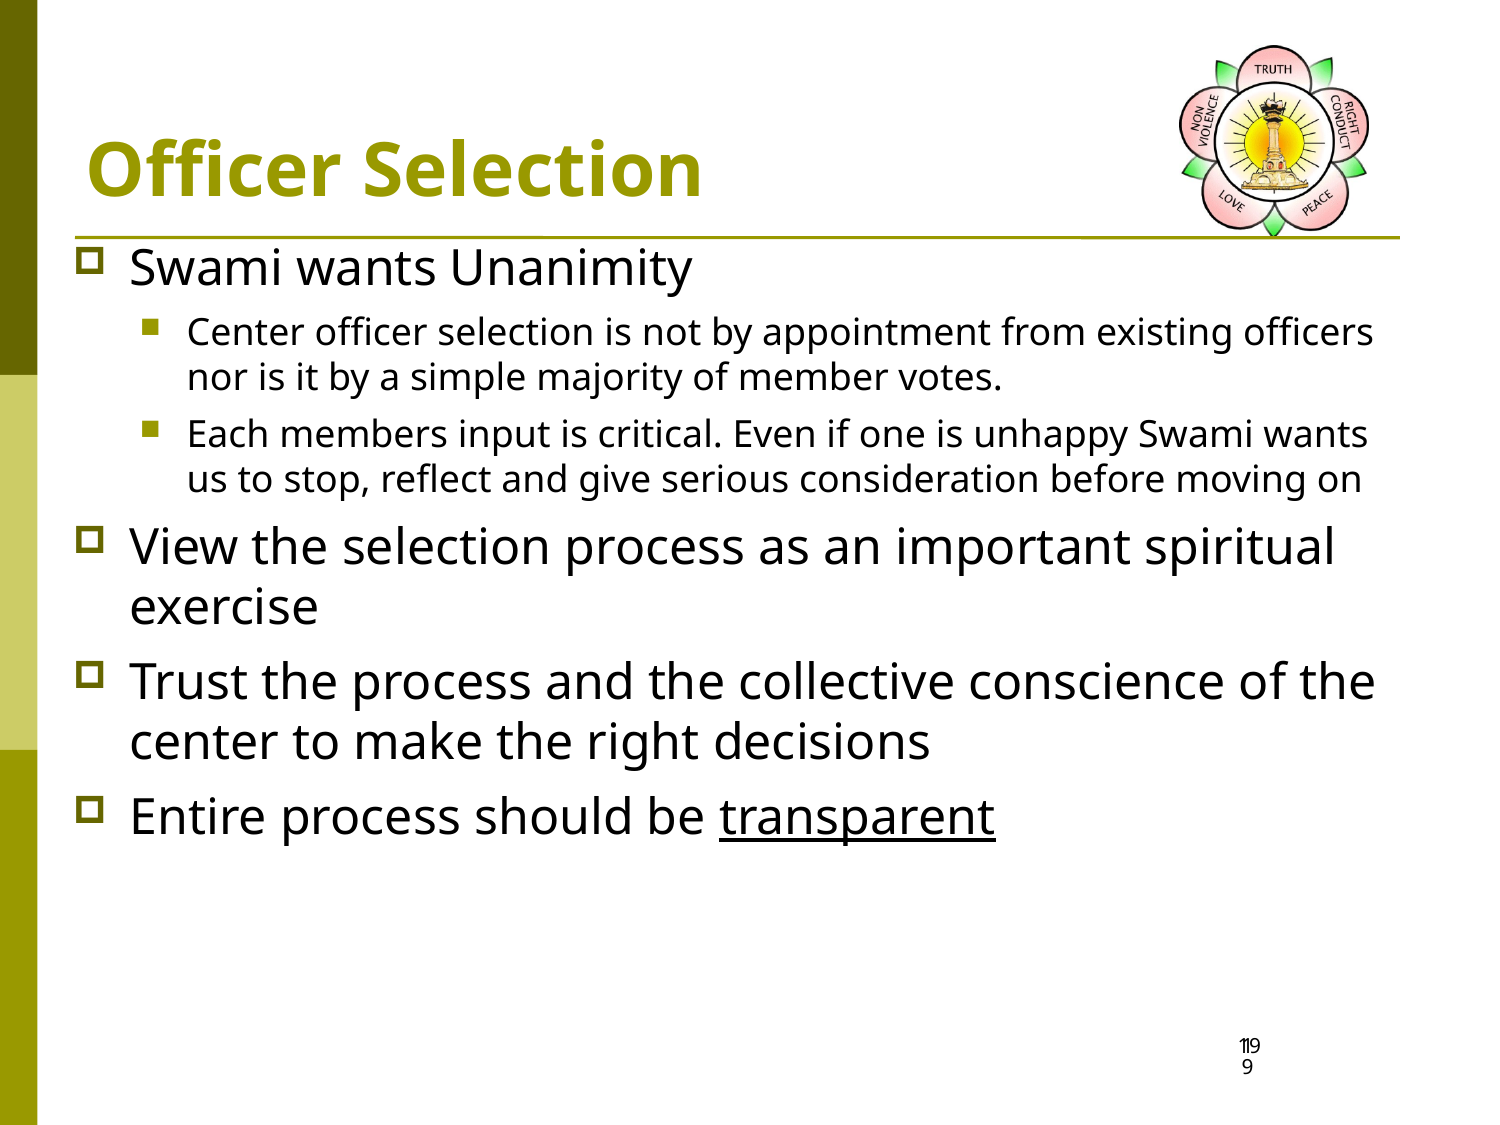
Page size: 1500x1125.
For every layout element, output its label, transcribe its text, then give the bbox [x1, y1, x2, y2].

picture [1178, 45, 1369, 239]
text_box [0, 0, 38, 374]
text_box 19 [1226, 1024, 1272, 1067]
list Swami wants Unanimity Center officer selection is not by appointment from existing officers nor is it by a simple majority of member votes. Each members input is critical. Even if one is unhappy Swami wants us to stop, reflect and give serious consideration before moving on View the selection process as an important spiritual exercise Trust the process and the collective conscience of the center to make the right decisions Entire process should be transparent [61, 234, 1413, 1099]
text_box [0, 374, 38, 749]
text_box [0, 749, 38, 1125]
title Officer Selection [74, 0, 1426, 213]
